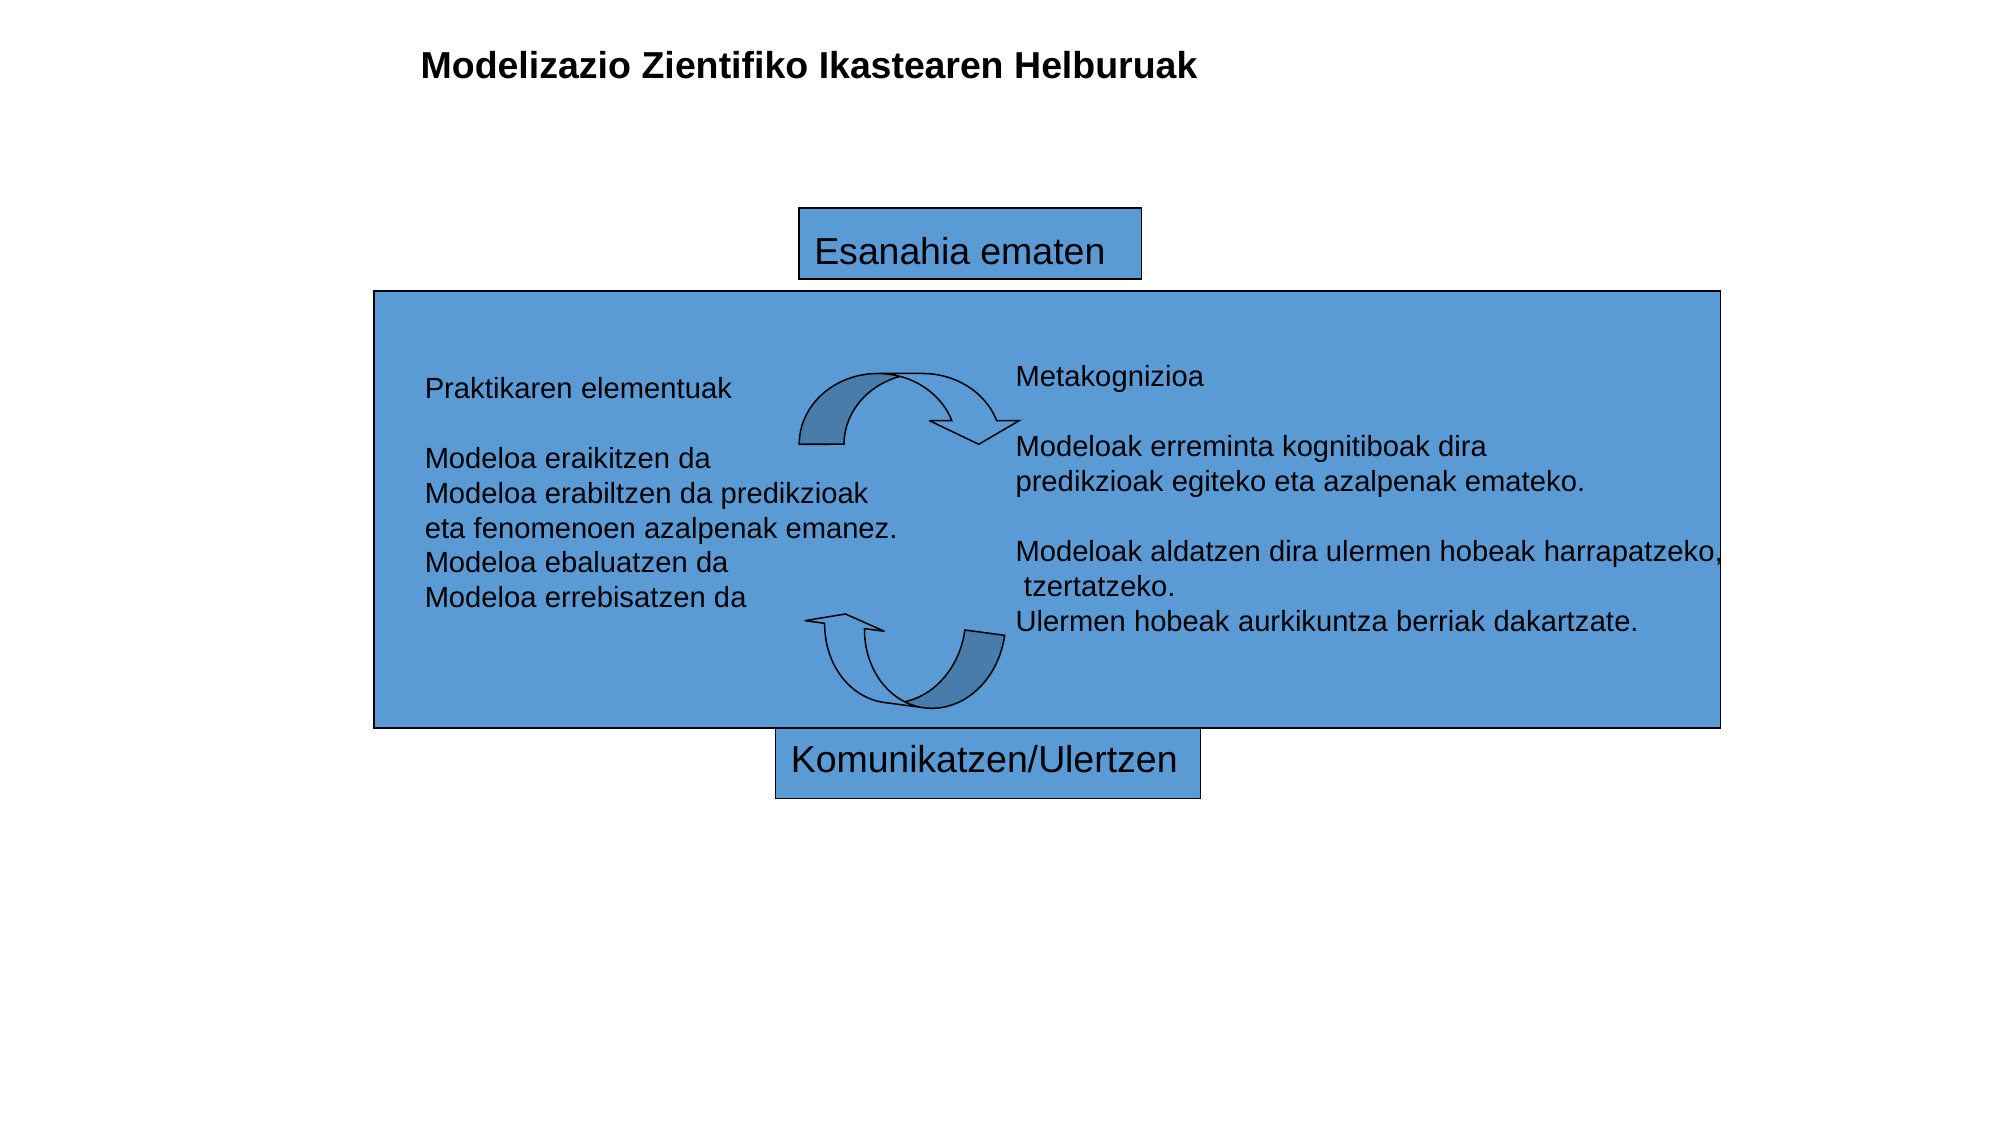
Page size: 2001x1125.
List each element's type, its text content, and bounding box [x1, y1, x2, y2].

text_box [373, 290, 1721, 728]
text_box [775, 728, 1201, 799]
text_box Praktikaren elementuak Modeloa eraikitzen da Modeloa erabiltzen da predikzioak eta fenomenoen azalpenak emanez. Modeloa ebaluatzen da Modeloa errebisatzen da [410, 361, 914, 622]
text_box [799, 373, 1020, 445]
text_box Komunikatzen/Ulertzen [776, 727, 1193, 788]
text_box [804, 613, 1005, 709]
text_box [799, 208, 1142, 279]
text_box Esanahia ematen [799, 219, 1121, 280]
text_box Metakognizioa Modeloak erreminta kognitiboak dira predikzioak egiteko eta azalpenak emateko. Modeloak aldatzen dira ulermen hobeak harrapatzeko, tzertatzeko. Ulermen hobeak aurkikuntza berriak dakartzate. [1000, 349, 1739, 645]
text_box Modelizazio Zientifiko Ikastearen Helburuak [405, 34, 1214, 94]
